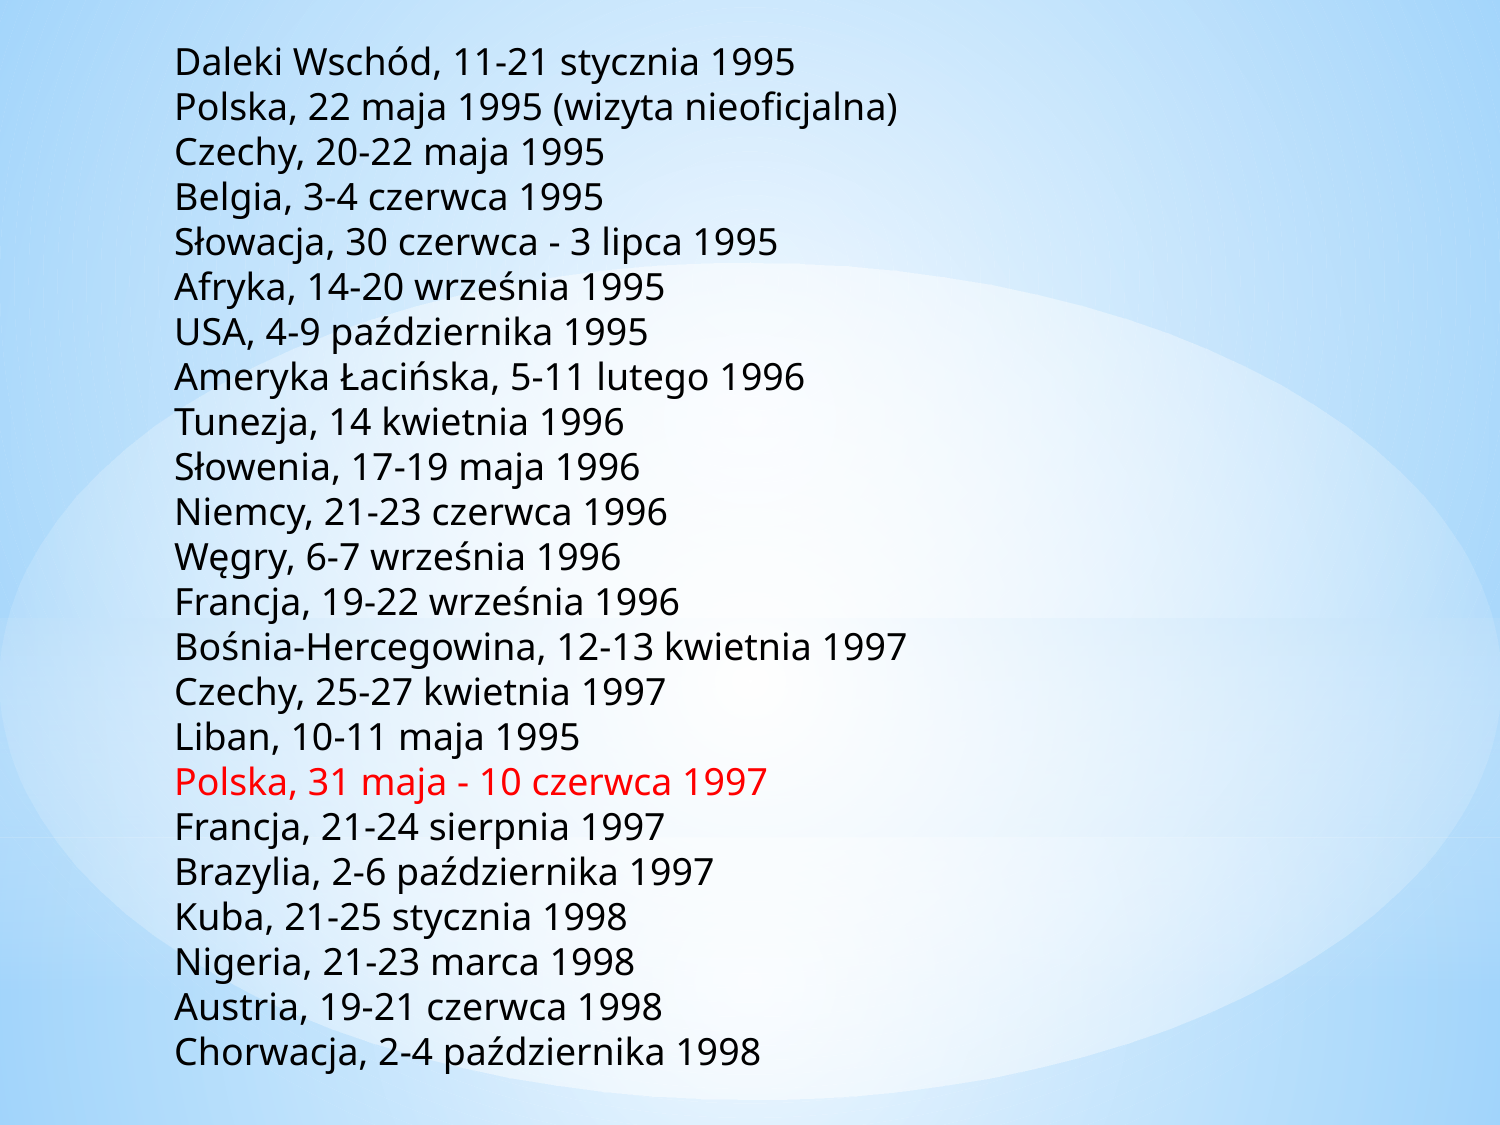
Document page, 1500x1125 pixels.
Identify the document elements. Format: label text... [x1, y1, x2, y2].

text_box Daleki Wschód, 11-21 stycznia 1995 Polska, 22 maja 1995 (wizyta nieoficjalna) Czechy, 20-22 maja 1995 Belgia, 3-4 czerwca 1995 Słowacja, 30 czerwca - 3 lipca 1995 Afryka, 14-20 września 1995 USA, 4-9 października 1995 Ameryka Łacińska, 5-11 lutego 1996 Tunezja, 14 kwietnia 1996 Słowenia, 17-19 maja 1996 Niemcy, 21-23 czerwca 1996 Węgry, 6-7 września 1996 Francja, 19-22 września 1996 Bośnia-Hercegowina, 12-13 kwietnia 1997 Czechy, 25-27 kwietnia 1997 Liban, 10-11 maja 1995 Polska, 31 maja - 10 czerwca 1997 Francja, 21-24 sierpnia 1997 Brazylia, 2-6 października 1997 Kuba, 21-25 stycznia 1998 Nigeria, 21-23 marca 1998 Austria, 19-21 czerwca 1998 Chorwacja, 2-4 października 1998 [159, 30, 1052, 1081]
